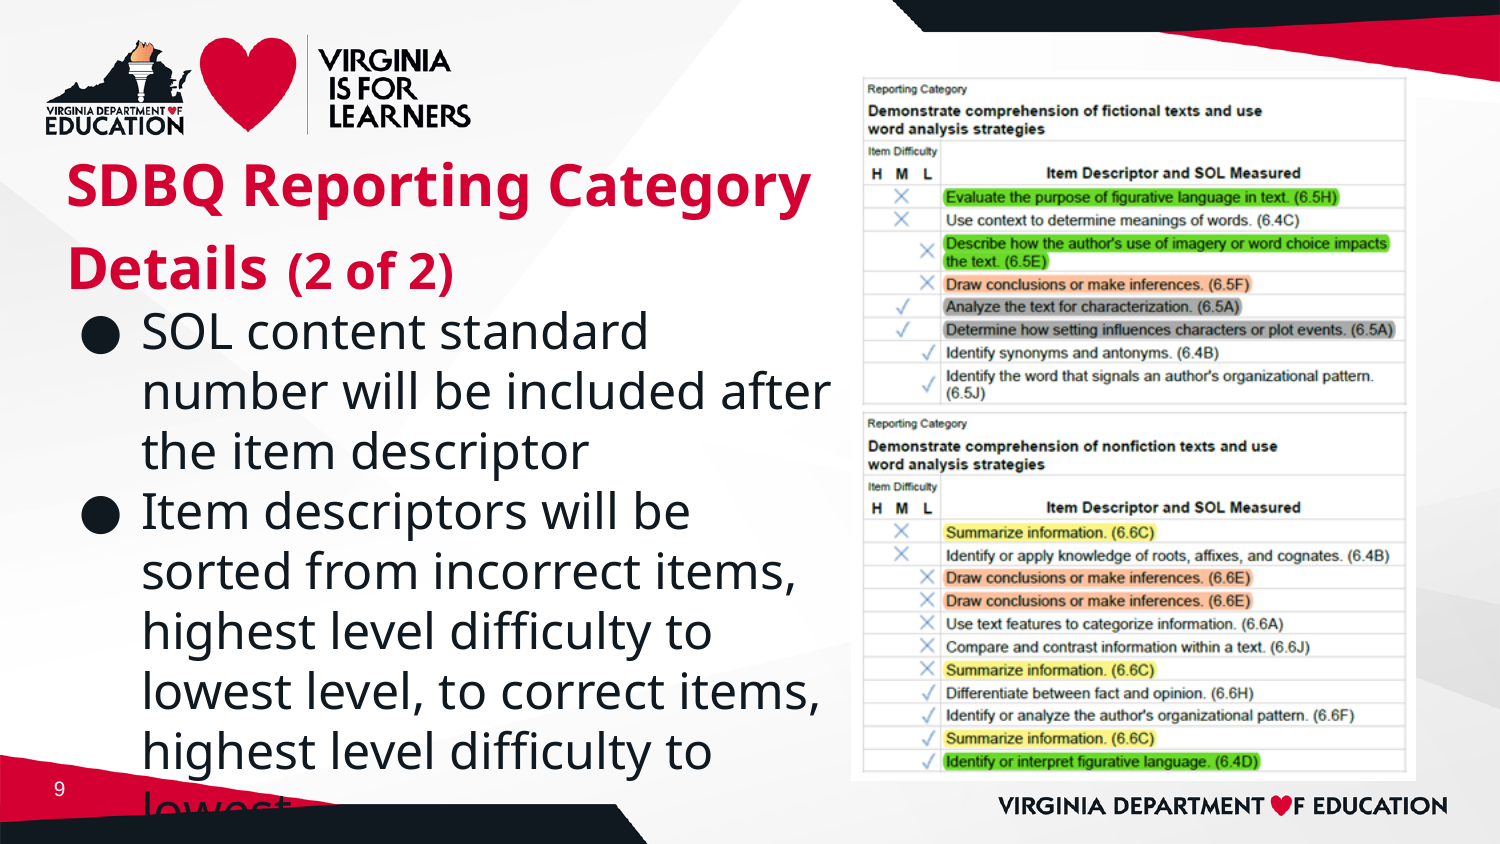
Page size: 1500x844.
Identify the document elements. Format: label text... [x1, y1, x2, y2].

title SDBQ Reporting Category Details (2 of 2) [51, 133, 845, 228]
slide_number 9 [38, 755, 129, 821]
list SOL content standard number will be included after the item descriptor Item descriptors will be sorted from incorrect items, highest level difficulty to lowest level, to correct items, highest level difficulty to lowest [51, 239, 852, 800]
picture [0, 0, 1500, 844]
